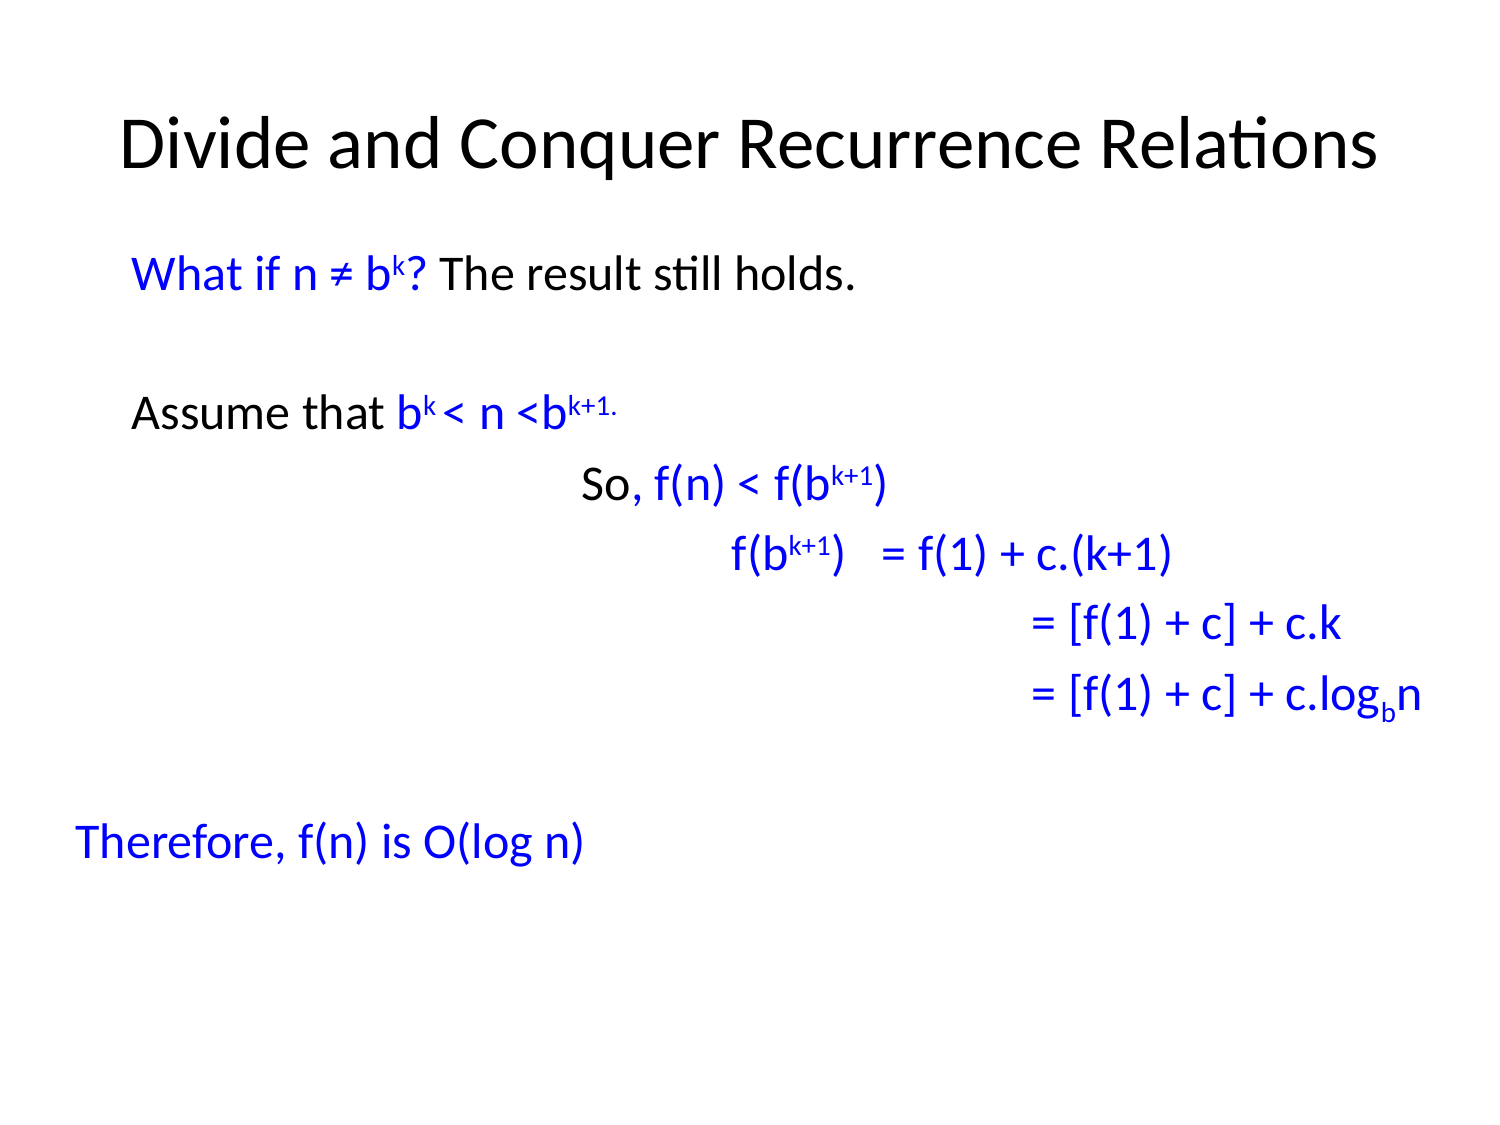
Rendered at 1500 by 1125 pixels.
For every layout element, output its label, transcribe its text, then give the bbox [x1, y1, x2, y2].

list What if n ≠ bk? The result still holds. Assume that bk < n <bk+1. So, f(n) < f(bk+1) f(bk+1) = f(1) + c.(k+1) = [f(1) + c] + c.k = [f(1) + c] + c.logbn Therefore, f(n) is O(log n) [60, 232, 1500, 975]
title Divide and Conquer Recurrence Relations [75, 45, 1425, 232]
